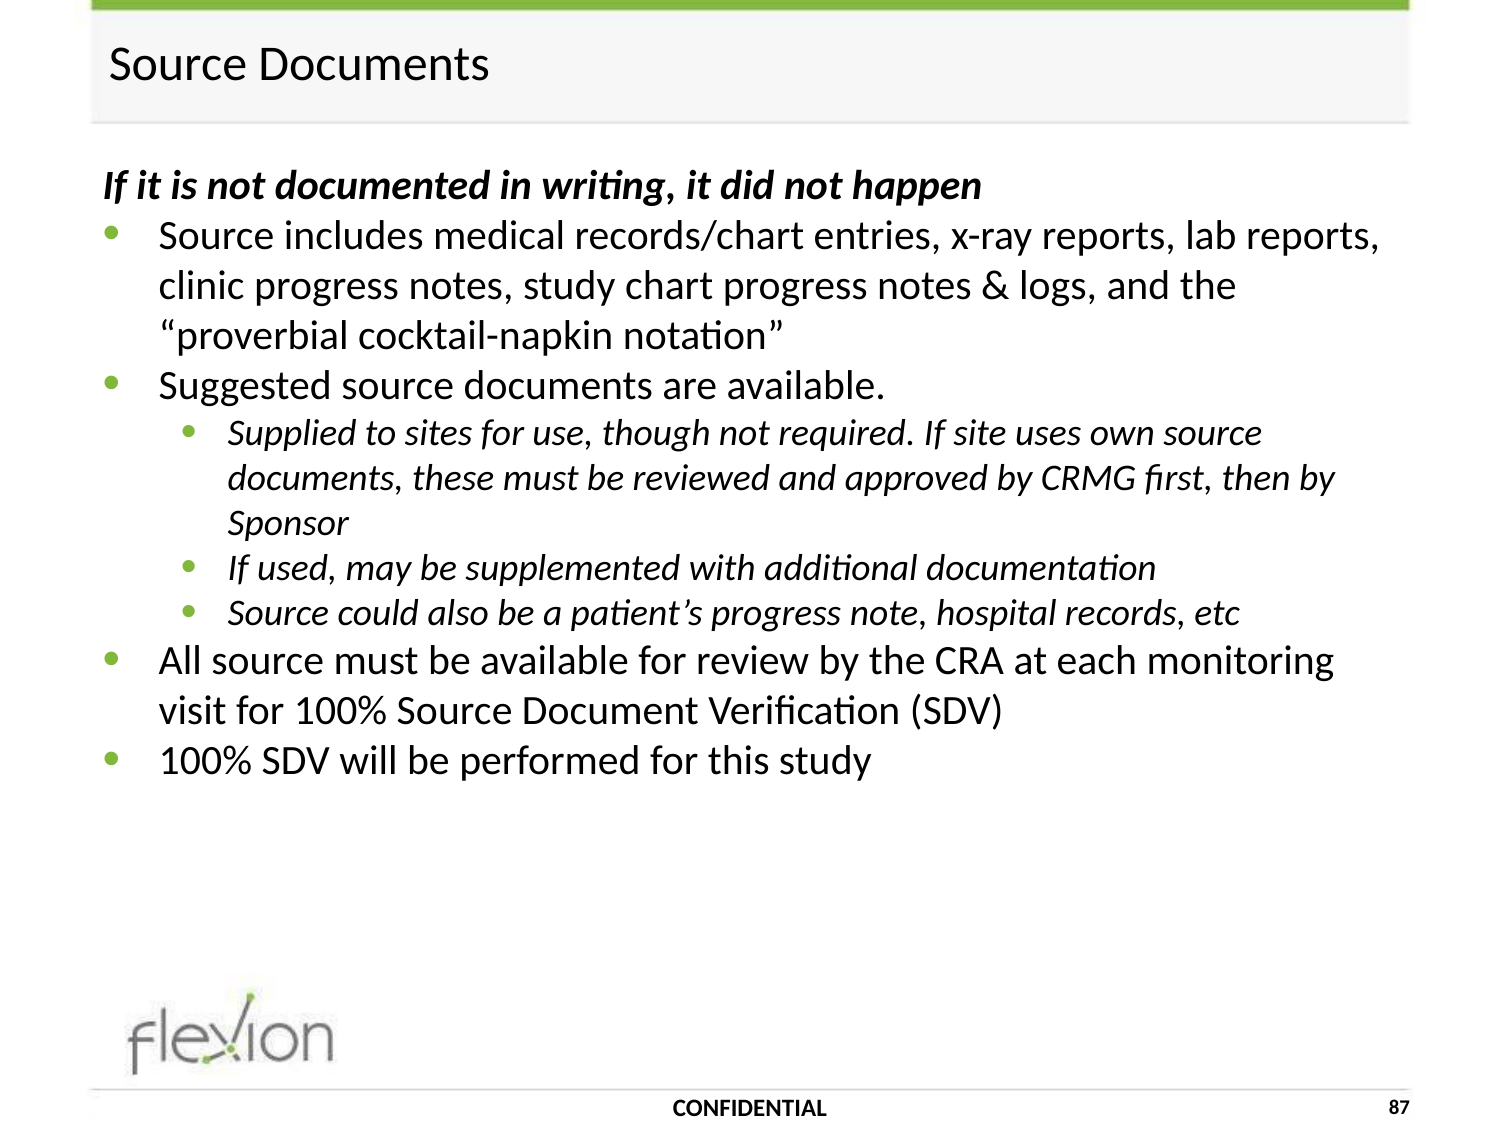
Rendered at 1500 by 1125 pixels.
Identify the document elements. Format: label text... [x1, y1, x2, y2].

slide_number 87 [1074, 1088, 1425, 1124]
footer CONFIDENTIAL [512, 1088, 988, 1124]
picture [0, 0, 1500, 1125]
title Source Documents [93, 10, 1407, 126]
list If it is not documented in writing, it did not happen Source includes medical records/chart entries, x-ray reports, lab reports, clinic progress notes, study chart progress notes & logs, and the “proverbial cocktail-napkin notation” Suggested source documents are available. Supplied to sites for use, though not required. If site uses own source documents, these must be reviewed and approved by CRMG first, then by Sponsor If used, may be supplemented with additional documentation Source could also be a patient’s progress note, hospital records, etc All source must be available for review by the CRA at each monitoring visit for 100% Source Document Verification (SDV) 100% SDV will be performed for this study [87, 149, 1413, 950]
